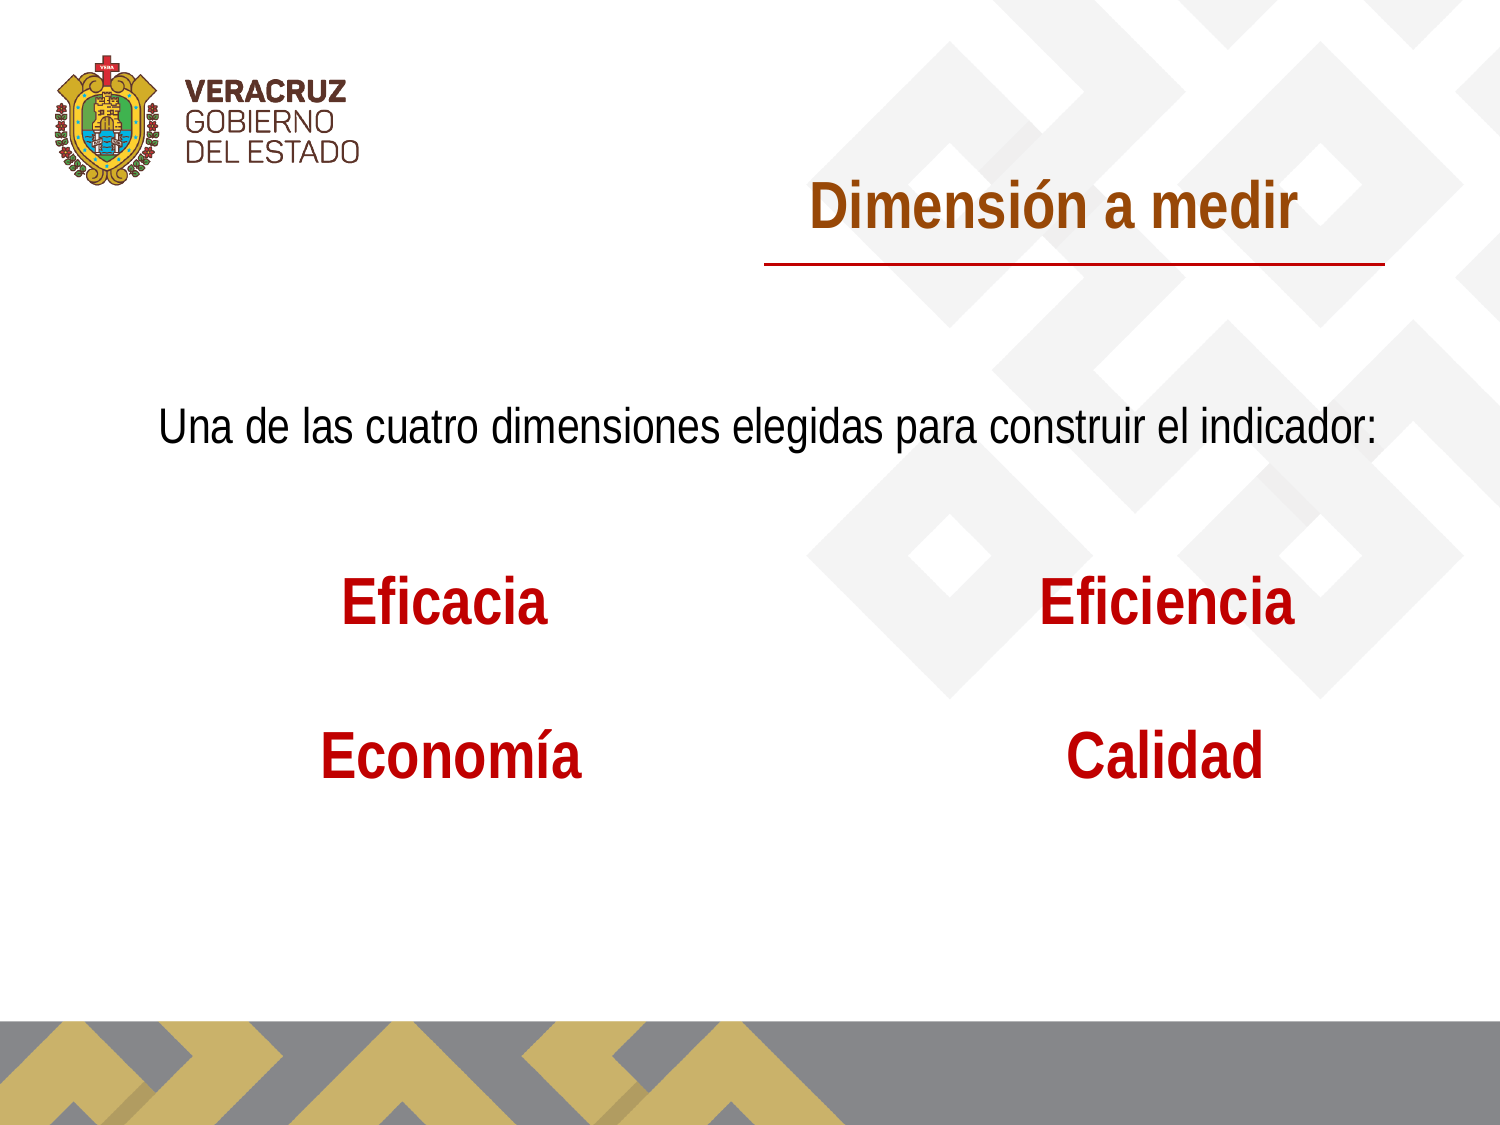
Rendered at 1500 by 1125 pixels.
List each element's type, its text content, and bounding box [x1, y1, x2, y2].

picture [0, 0, 1500, 1125]
text_box Economía [285, 704, 617, 800]
text_box Calidad [1029, 704, 1302, 800]
text_box Dimensión a medir [639, 154, 1470, 250]
text_box Eficacia [309, 550, 581, 646]
text_box Eficiencia [1006, 550, 1329, 646]
text_box Una de las cuatro dimensiones elegidas para construir el indicador: [143, 386, 1420, 462]
